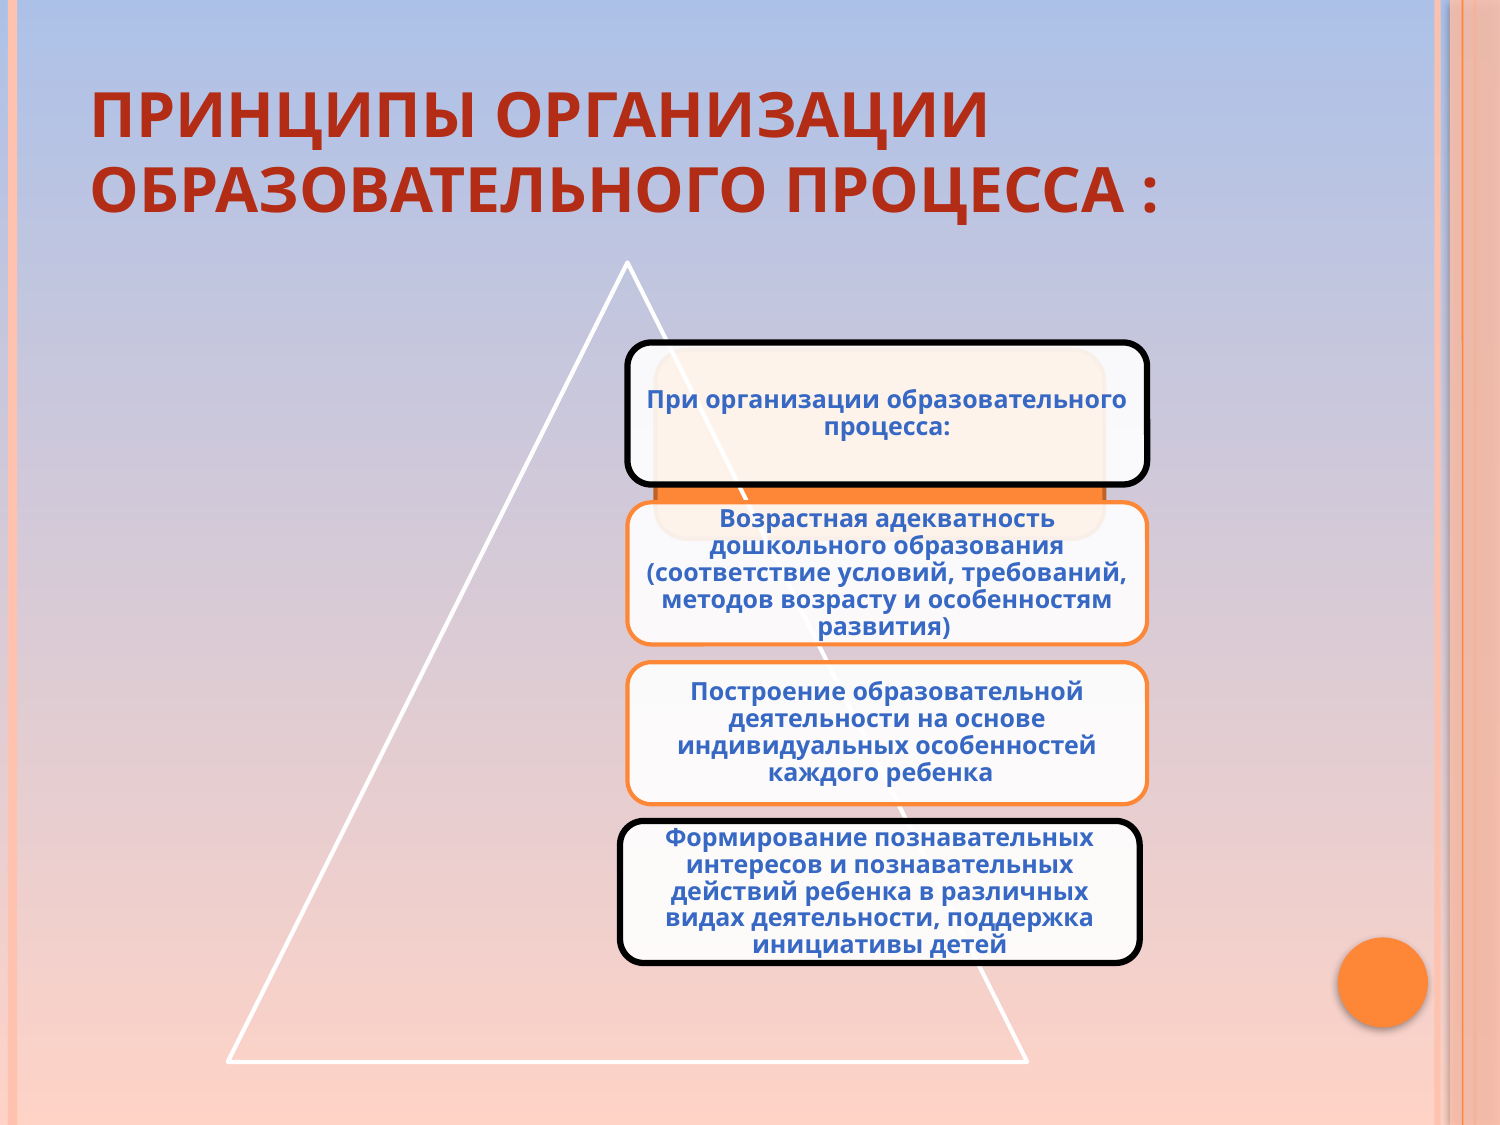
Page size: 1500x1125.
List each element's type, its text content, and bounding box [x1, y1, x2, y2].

title Принципы организации образовательного процесса : [75, 45, 1300, 233]
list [74, 261, 1301, 1063]
